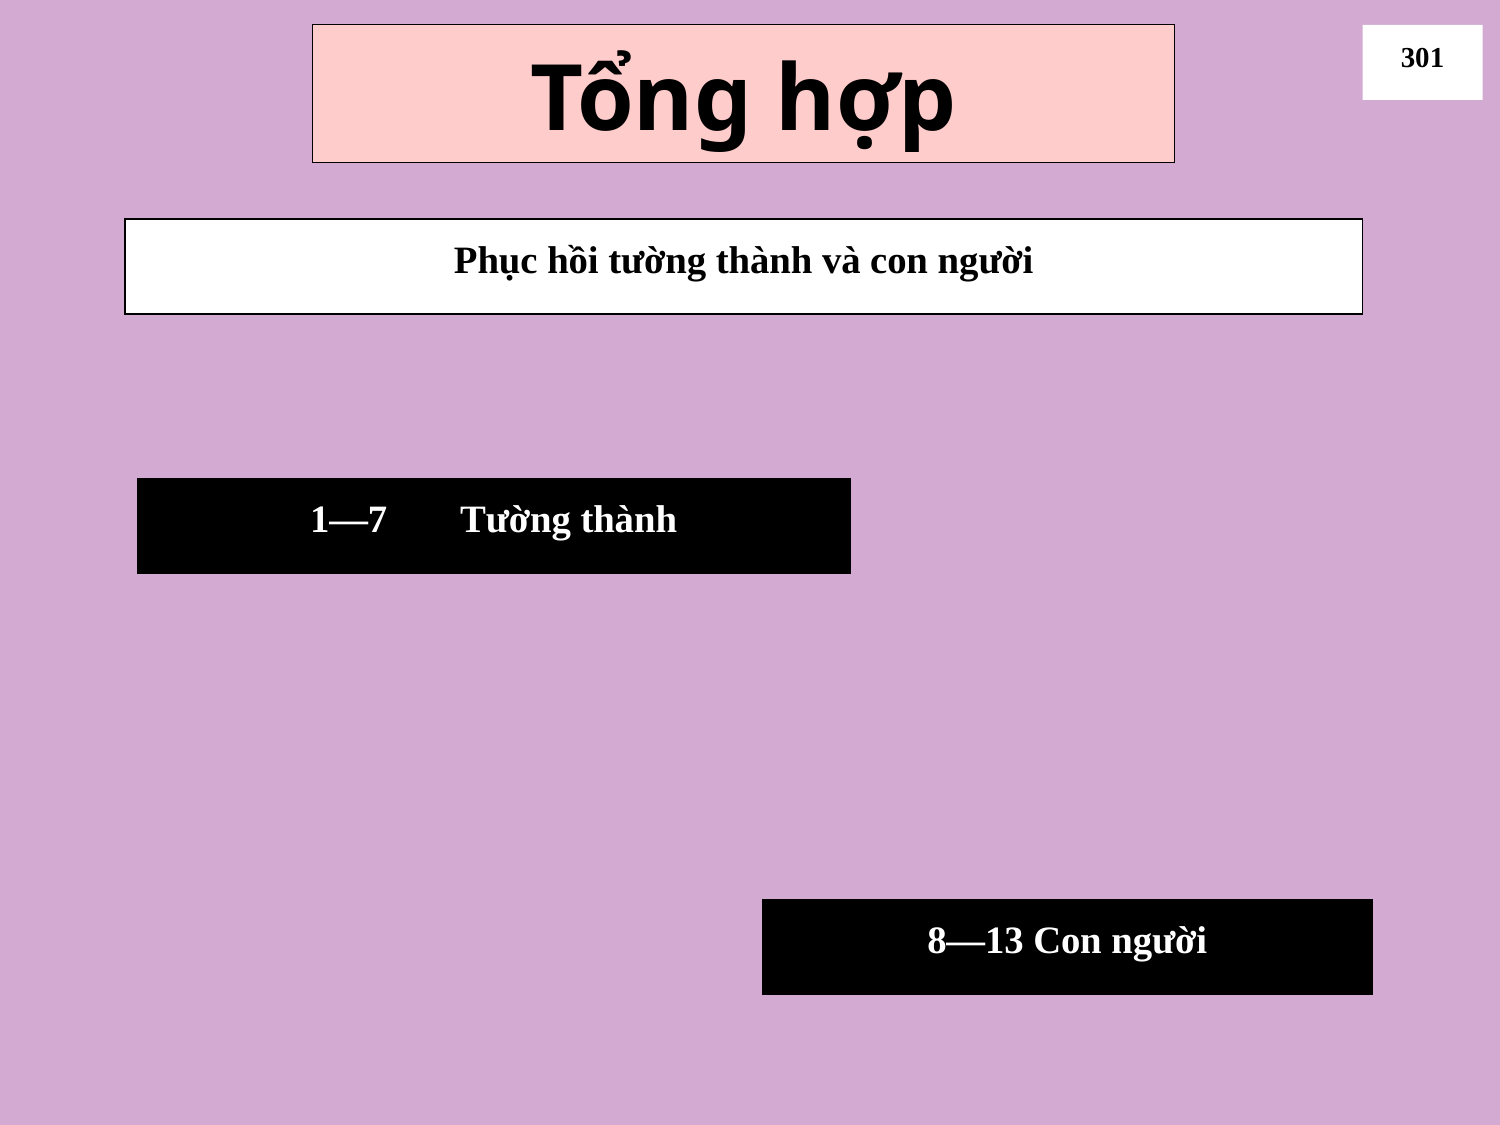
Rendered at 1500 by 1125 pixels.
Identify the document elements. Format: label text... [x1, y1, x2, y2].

text_box 301 [1362, 24, 1483, 100]
text_box 8—13 Con người [762, 899, 1372, 995]
text_box 1—7 Tường thành [137, 478, 850, 574]
text_box Phục hồi tường thành và con người [125, 219, 1363, 314]
title Tổng hợp [312, 24, 1175, 163]
